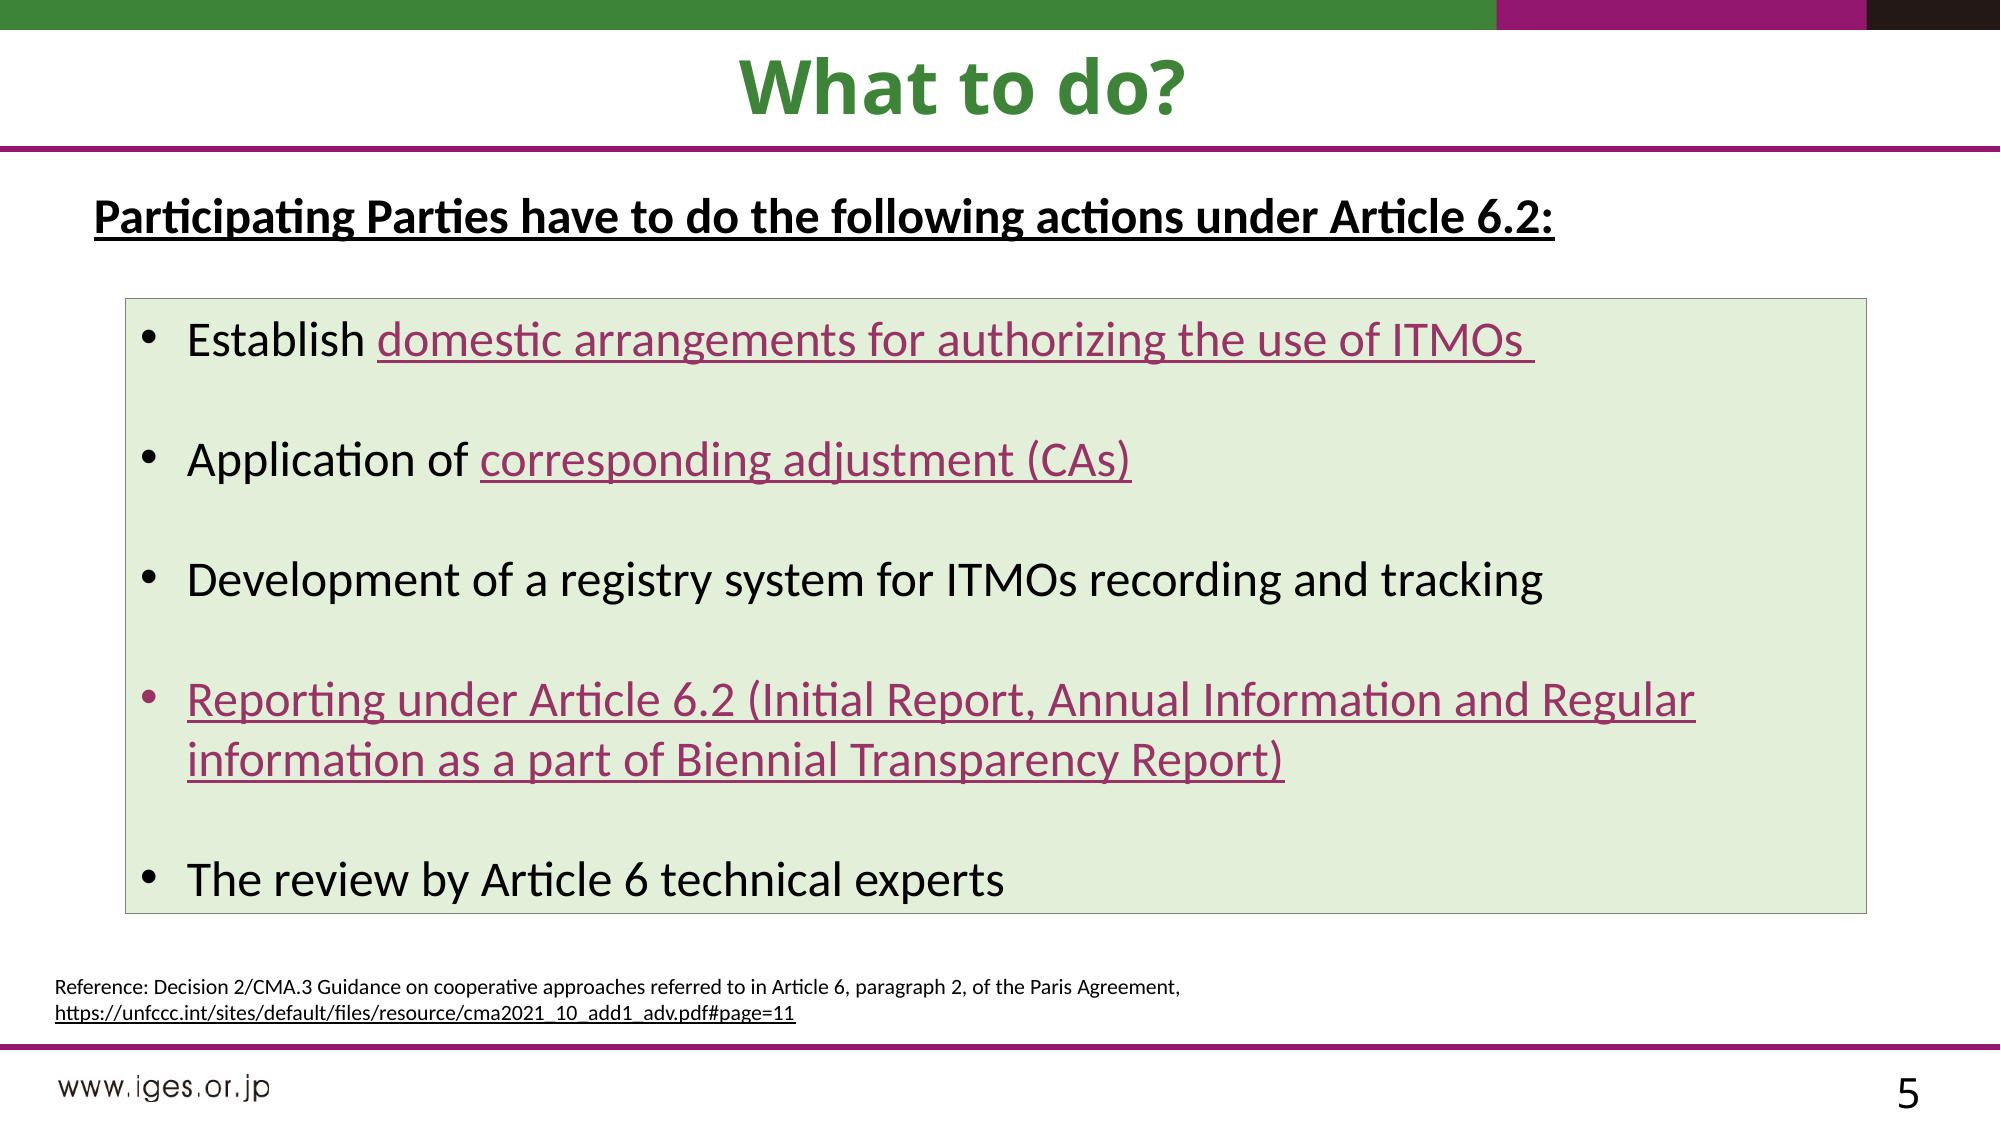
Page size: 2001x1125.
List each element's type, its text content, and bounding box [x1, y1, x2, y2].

picture [0, 0, 2000, 30]
text_box Participating Parties have to do the following actions under Article 6.2: [79, 176, 1931, 252]
text_box Reference: Decision 2/CMA.3 Guidance on cooperative approaches referred to in Article 6, paragraph 2, of the Paris Agreement, https://unfccc.int/sites/default/files/resource/cma2021_10_add1_adv.pdf#page=11 [40, 965, 2000, 1033]
picture [58, 1074, 269, 1102]
title What to do? [79, 44, 1867, 137]
text_box Establish domestic arrangements for authorizing the use of ITMOs Application of corresponding adjustment (CAs) Development of a registry system for ITMOs recording and tracking Reporting under Article 6.2 (Initial Report, Annual Information and Regular information as a part of Biennial Transparency Report) The review by Article 6 technical experts [125, 298, 1867, 914]
